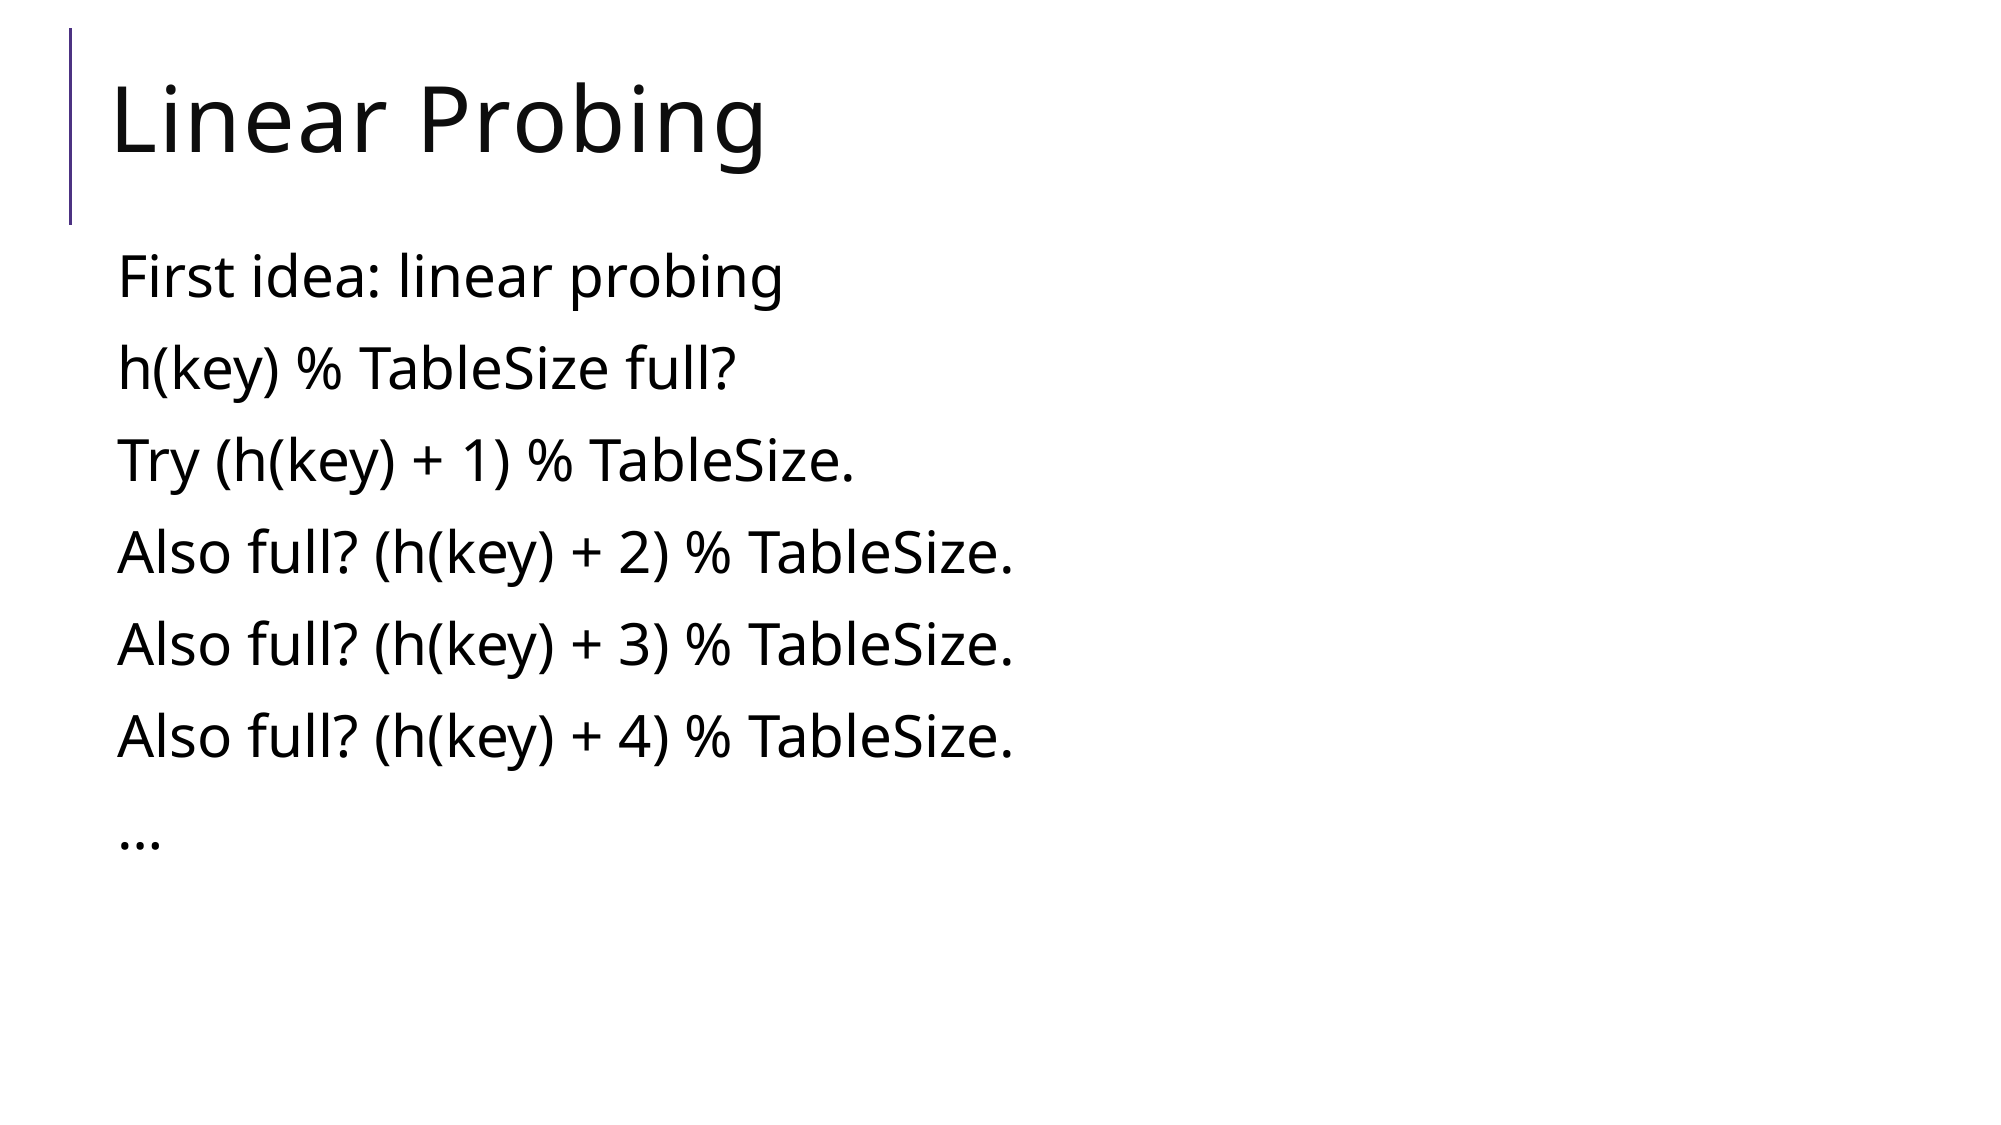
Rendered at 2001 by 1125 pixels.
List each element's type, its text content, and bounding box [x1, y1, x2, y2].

title Linear Probing [94, 43, 1930, 210]
list First idea: linear probing h(key) % TableSize full? Try (h(key) + 1) % TableSize. Also full? (h(key) + 2) % TableSize. Also full? (h(key) + 3) % TableSize. Also full? (h(key) + 4) % TableSize. … [94, 240, 1930, 1035]
